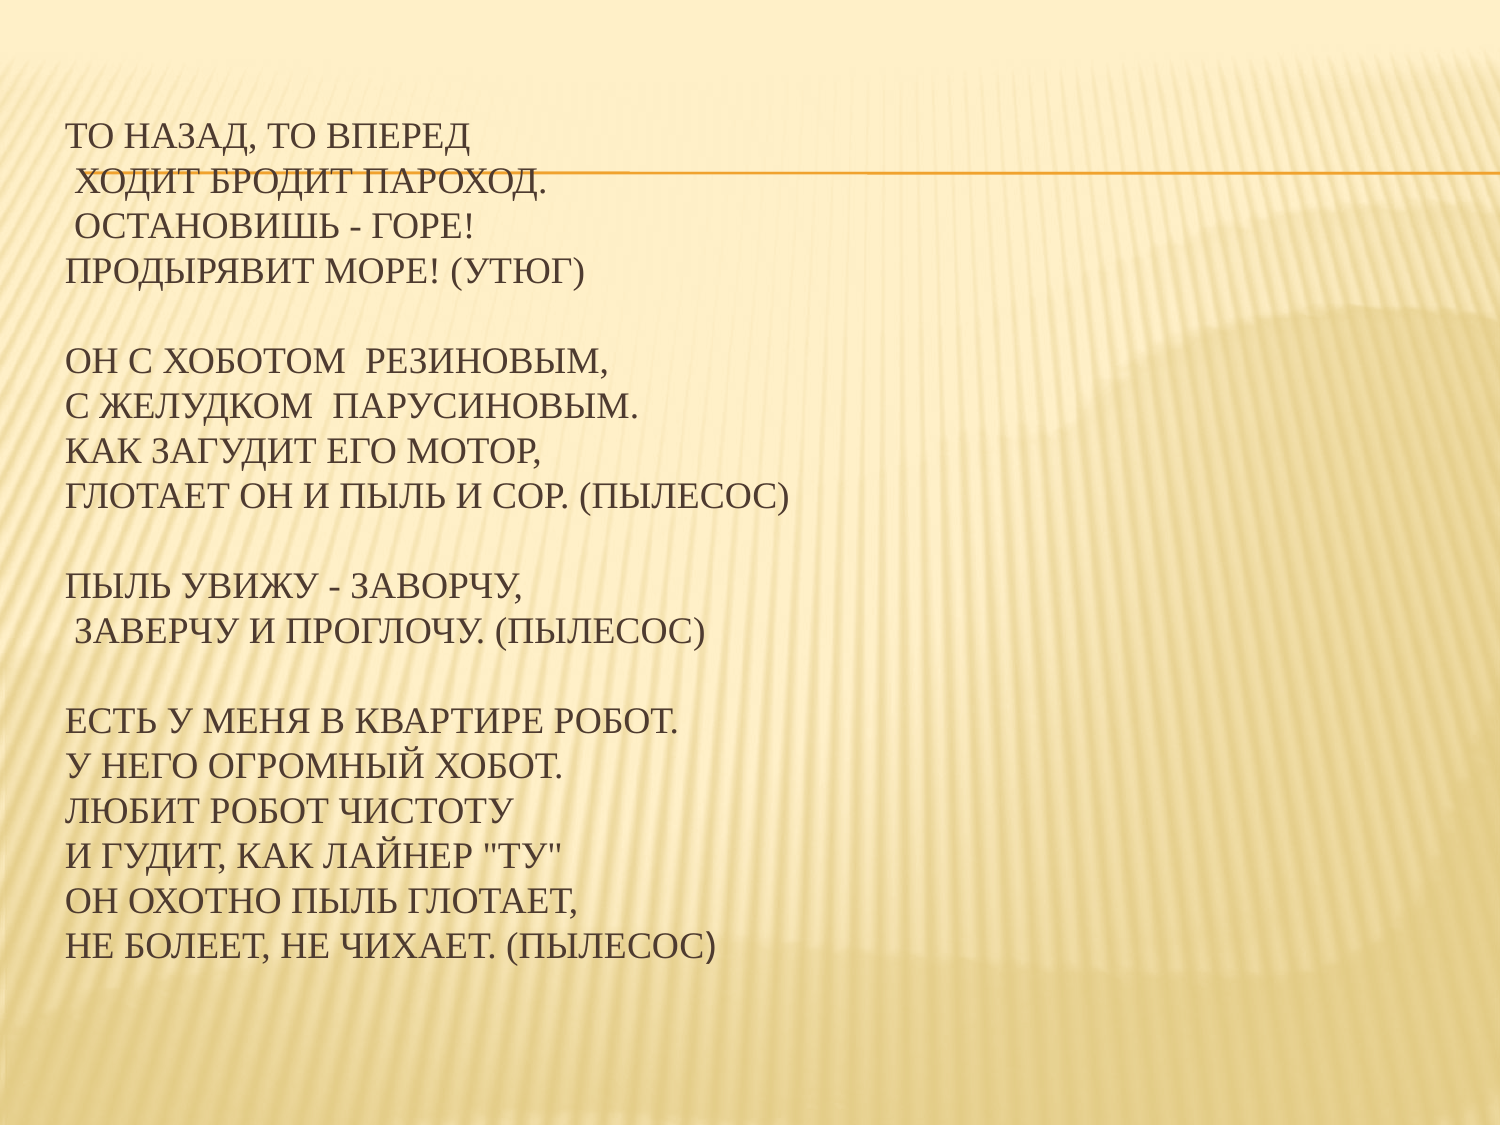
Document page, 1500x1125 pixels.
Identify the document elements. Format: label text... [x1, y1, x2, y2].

title То назад, то вперед Ходит бродит пароход. Остановишь - горе! Продырявит море! (Утюг) Он с хоботом резиновым, С желудком парусиновым. Как загудит его мотор, Глотает он и пыль и сор. (Пылесос) Пыль увижу - заворчу, заверчу и проглочу. (Пылесос) Есть у меня в квартире робот. У него огромный хобот. Любит робот чистоту И гудит, как лайнер "ТУ" Он охотно пыль глотает, Не болеет, не чихает. (Пылесос) [50, 0, 1475, 1079]
